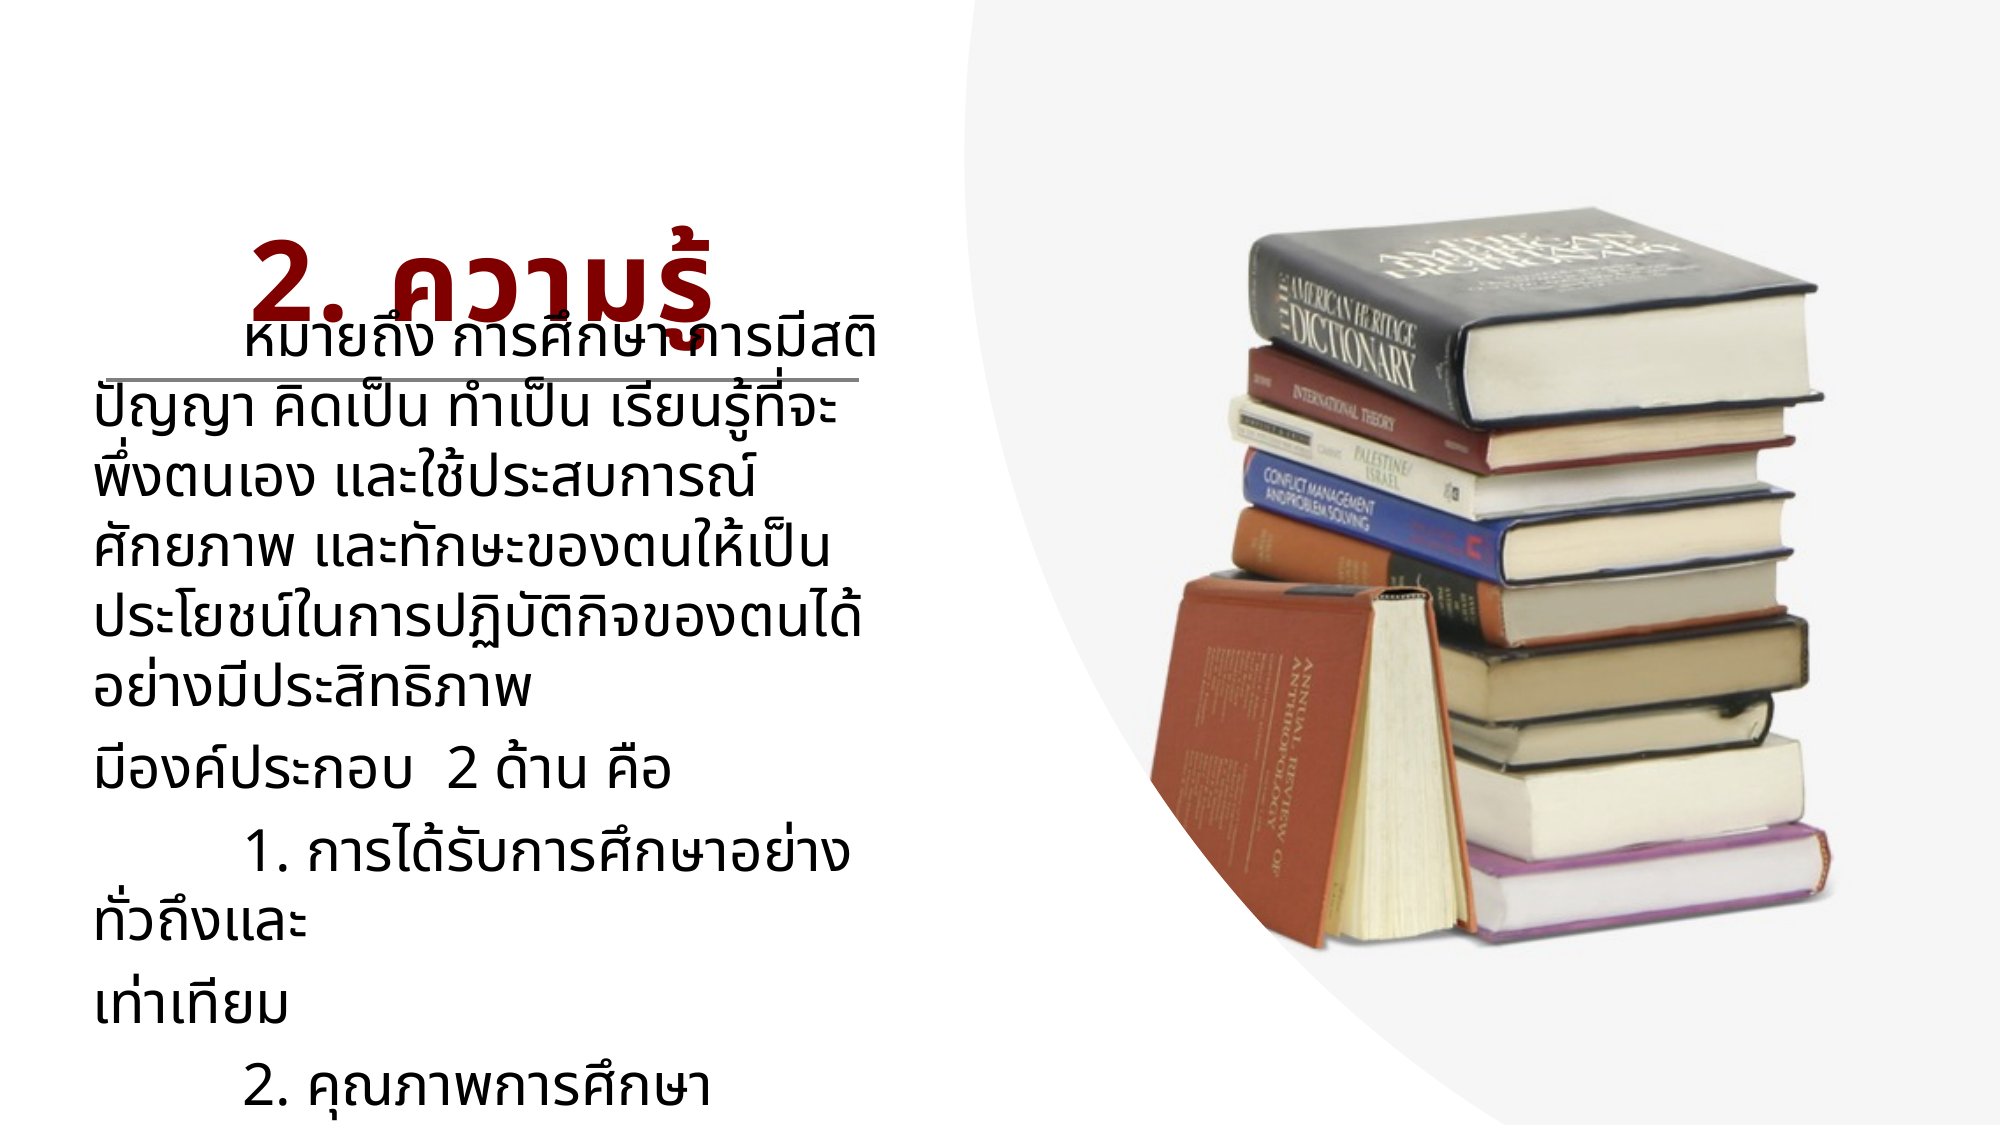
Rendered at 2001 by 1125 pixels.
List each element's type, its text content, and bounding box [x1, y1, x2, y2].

picture [964, 0, 2000, 1125]
list หมายถึง การศึกษา การมีสติปัญญา คิดเป็น ทำเป็น เรียนรู้ที่จะพึ่งตนเอง และใช้ประสบการณ์ ศักยภาพ และทักษะของตนให้เป็นประโยชน์ในการปฏิบัติกิจของตนได้อย่างมีประสิทธิภาพ มีองค์ประกอบ 2 ด้าน คือ 1. การได้รับการศึกษาอย่างทั่วถึงและ เท่าเทียม 2. คุณภาพการศึกษา [62, 393, 903, 1022]
title 2. ความรู้ [194, 204, 771, 367]
